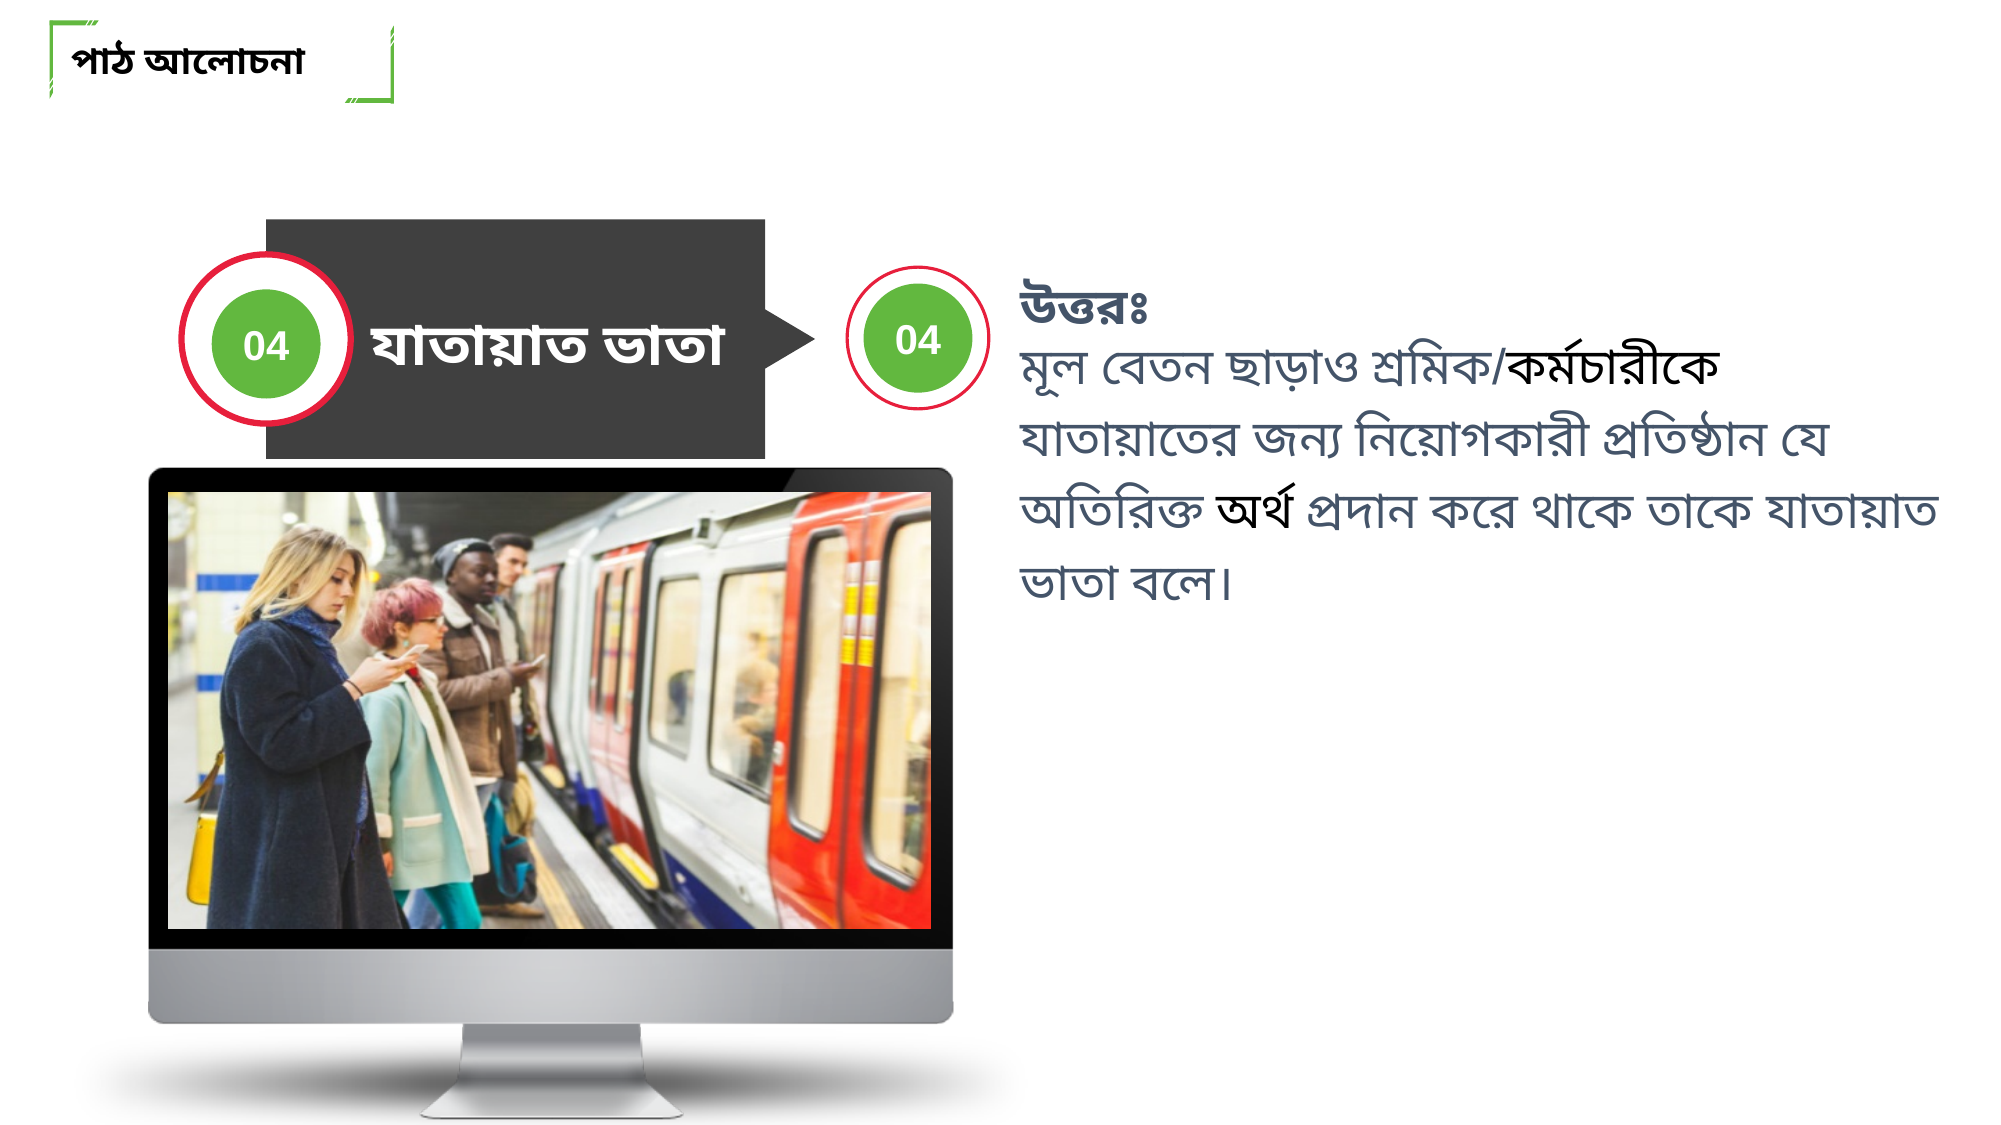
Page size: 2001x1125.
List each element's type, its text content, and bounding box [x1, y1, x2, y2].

text_box [764, 309, 816, 369]
text_box [266, 219, 766, 420]
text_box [49, 20, 394, 104]
text_box 04 [211, 289, 321, 399]
text_box 04 [863, 283, 973, 393]
text_box উত্তরঃ [1020, 274, 1293, 335]
text_box [181, 254, 345, 420]
text_box [847, 267, 989, 409]
text_box মূল বেতন ছাড়াও শ্রমিক/কর্মচারীকে যাতায়াতের জন্য নিয়োগকারী প্রতিষ্ঠান যে অতিরিক্ত অর্থ প্রদান করে থাকে তাকে যাতায়াত ভাতা বলে। [1020, 322, 1948, 611]
picture [74, 420, 1028, 1125]
text_box যাতায়াত ভাতা [334, 306, 763, 377]
